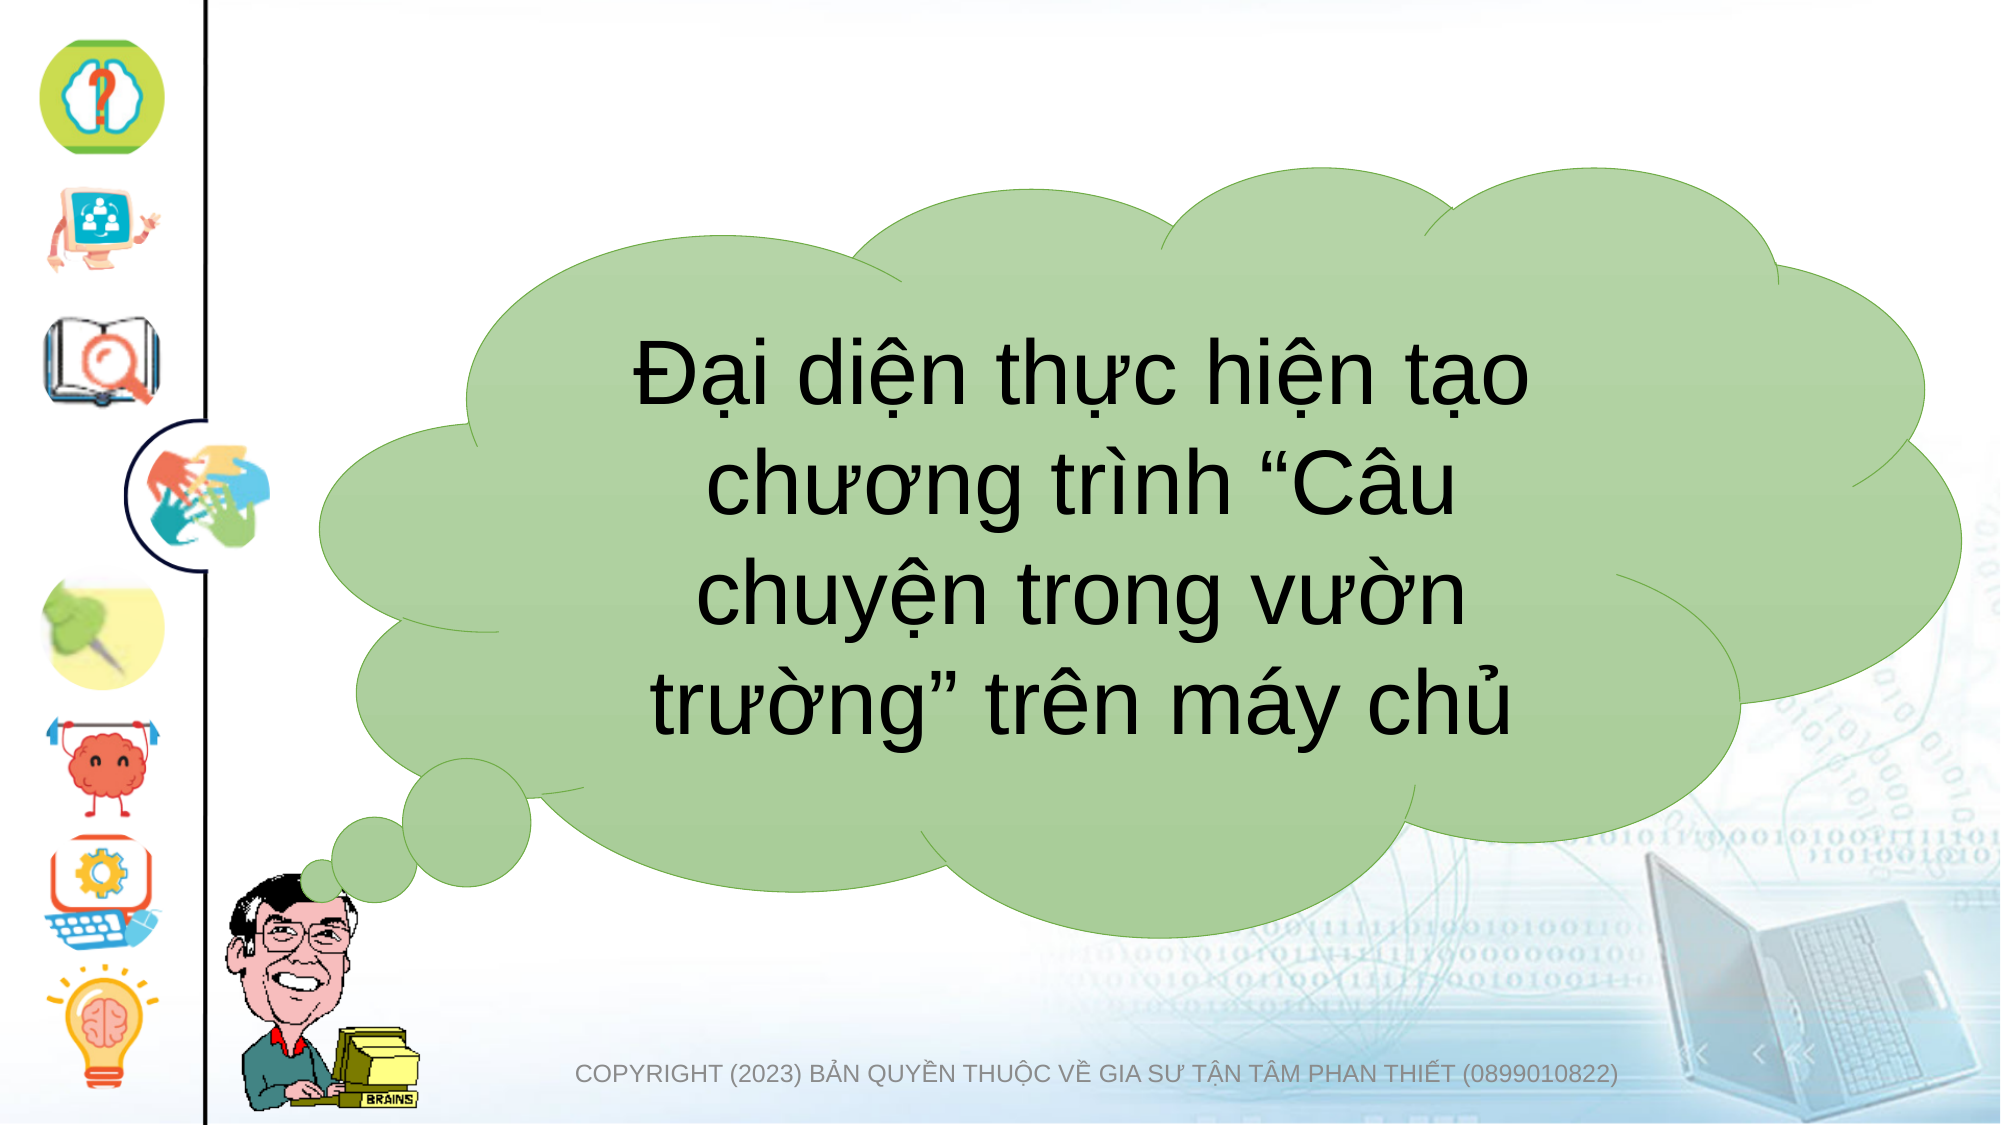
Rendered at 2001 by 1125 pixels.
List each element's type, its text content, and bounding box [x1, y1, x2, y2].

footer COPYRIGHT (2023) BẢN QUYỀN THUỘC VỀ GIA SƯ TẬN TÂM PHAN THIẾT (0899010822) [504, 1042, 1691, 1103]
text_box Đại diện thực hiện tạo chương trình “Câu chuyện trong vườn trường” trên máy chủ [318, 167, 1963, 939]
picture [0, 0, 2001, 1125]
